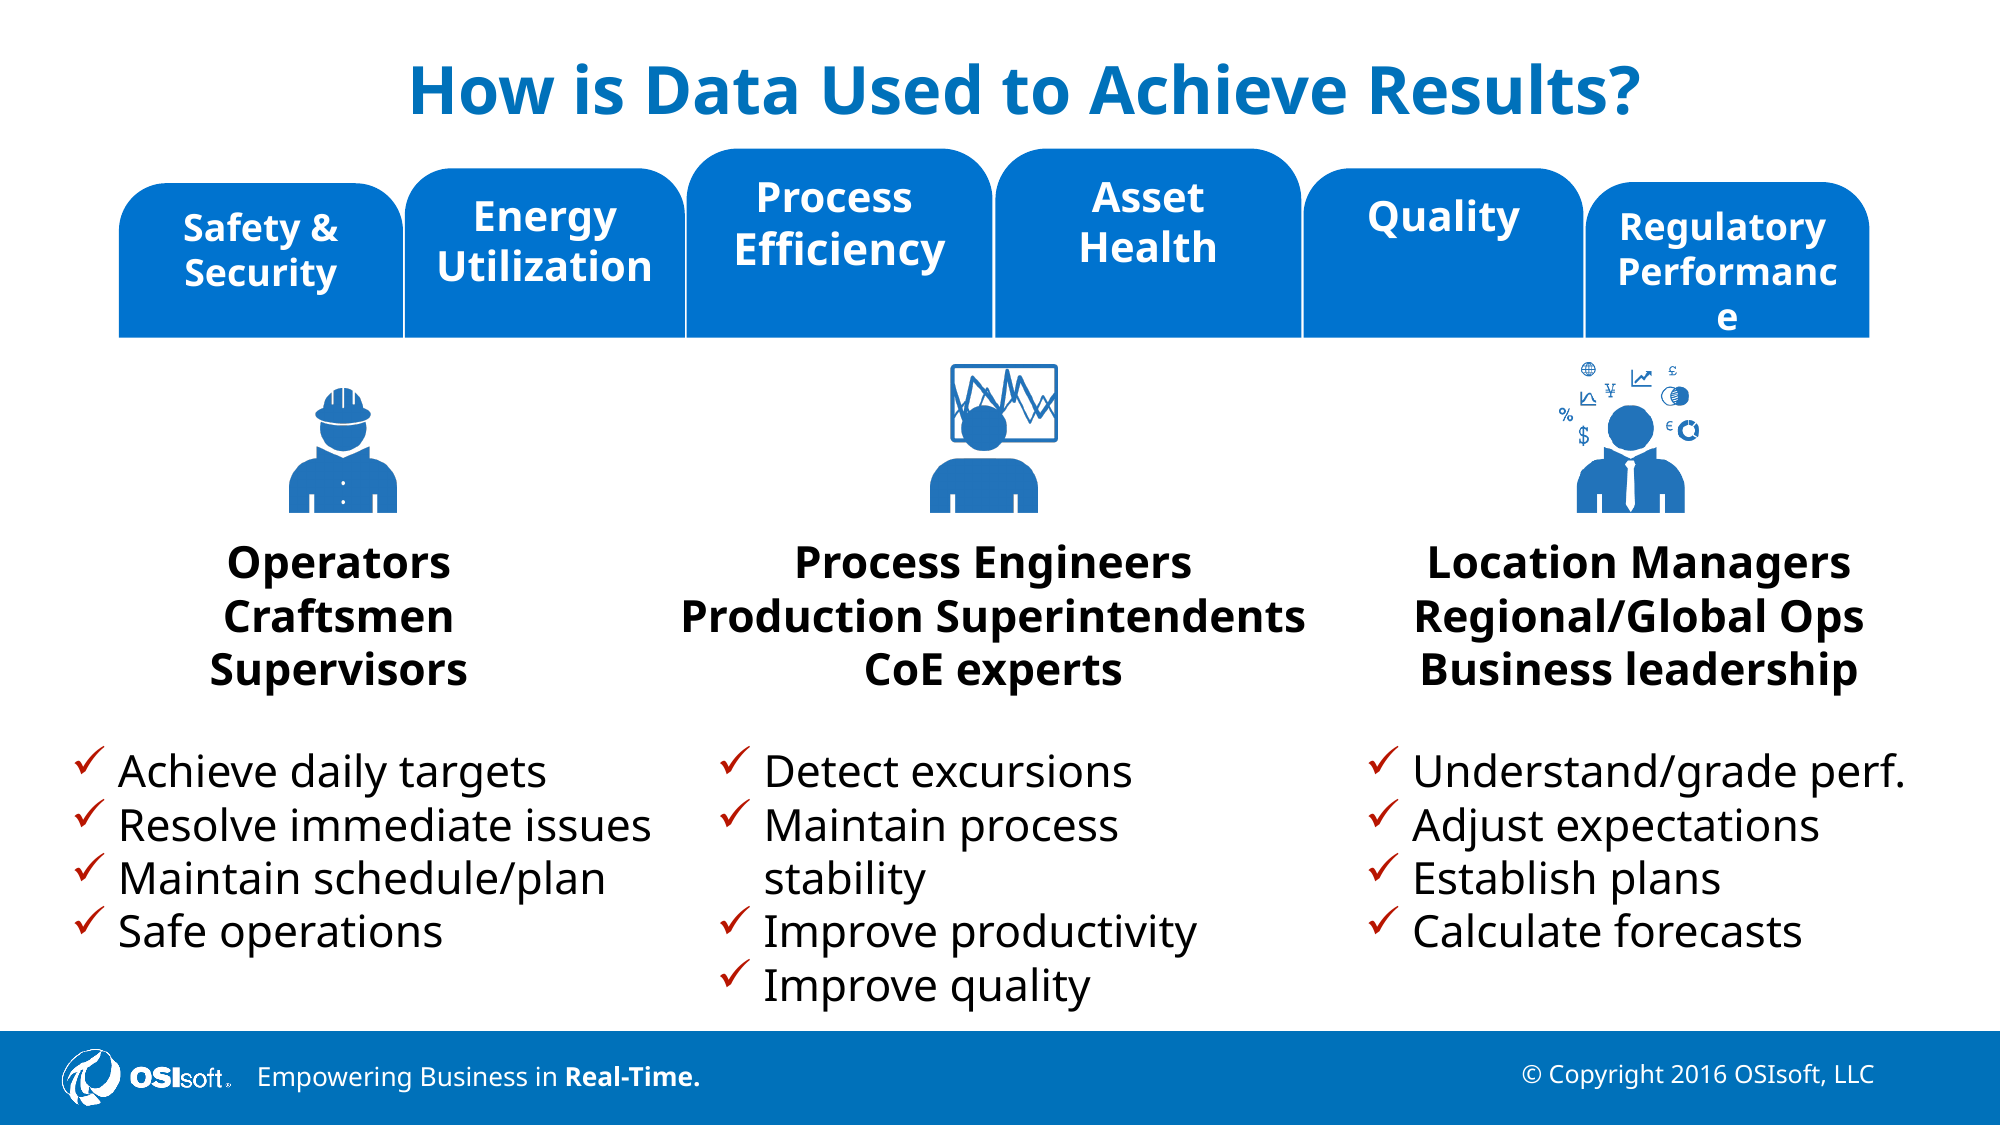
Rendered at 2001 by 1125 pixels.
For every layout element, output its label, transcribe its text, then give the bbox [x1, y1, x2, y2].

text_box Detect excursions Maintain process stability Improve productivity Improve quality [701, 986, 1288, 1018]
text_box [43, 148, 1972, 975]
picture [929, 363, 1058, 514]
picture [1558, 362, 1699, 514]
picture [0, 1031, 2000, 1125]
text_box How is Data Used to Achieve Results? [48, 0, 2000, 176]
picture [288, 388, 397, 513]
